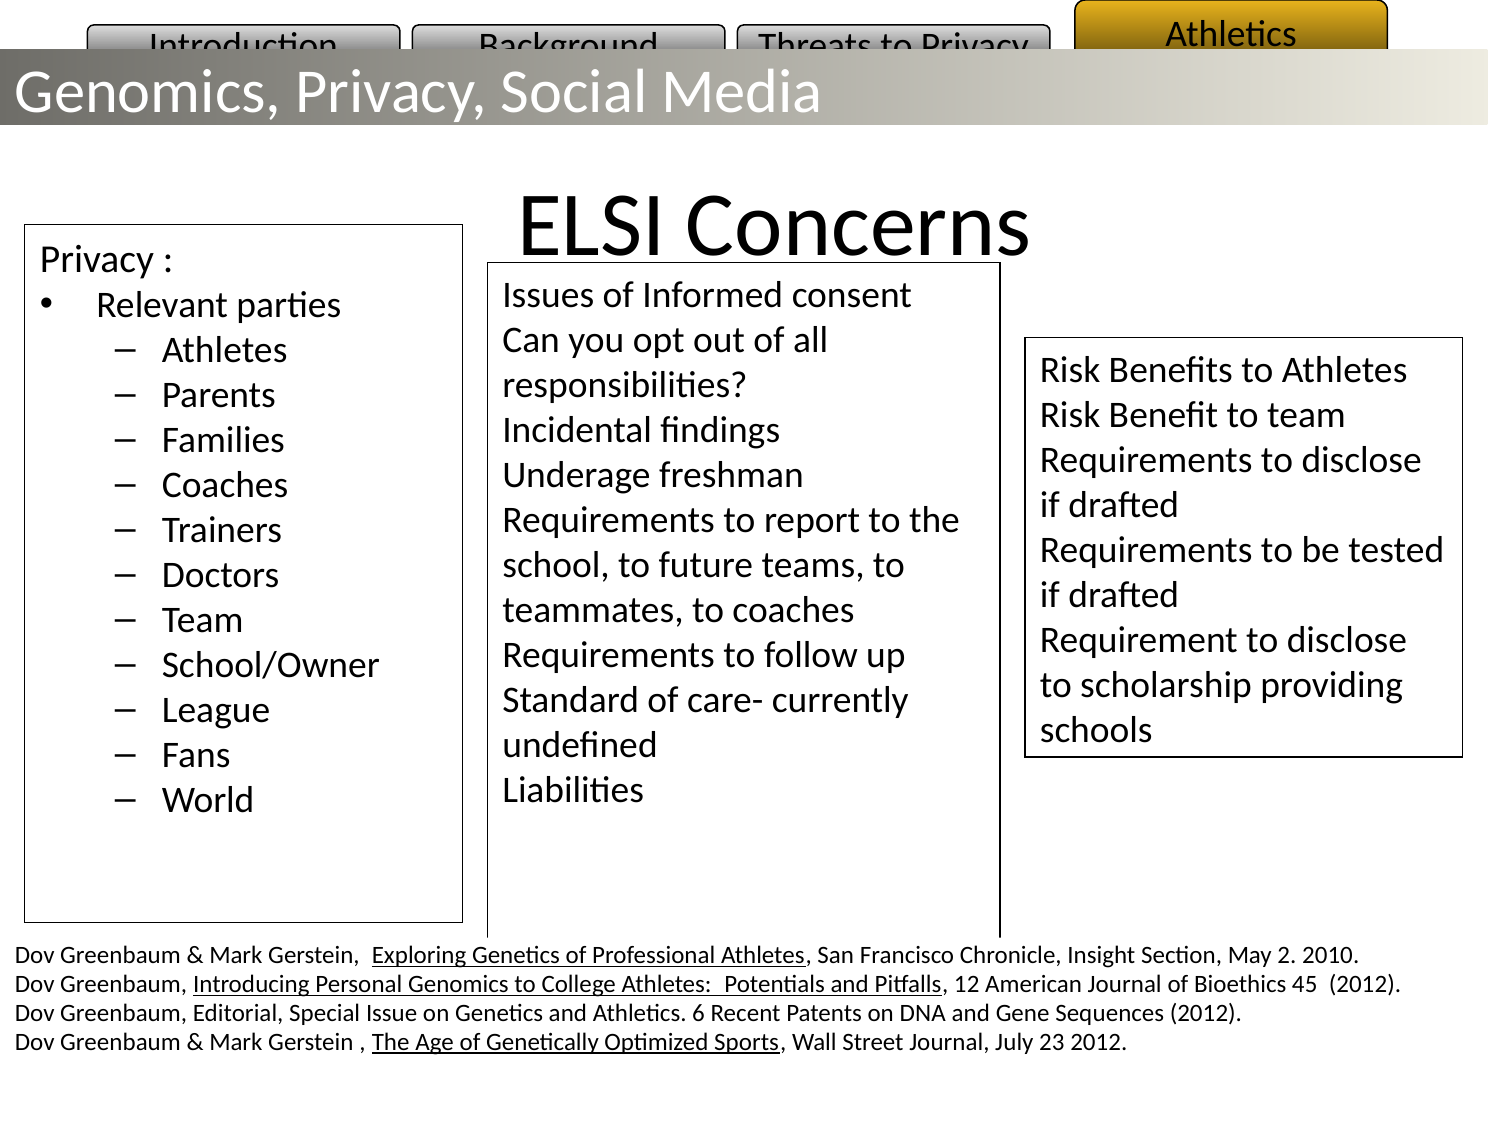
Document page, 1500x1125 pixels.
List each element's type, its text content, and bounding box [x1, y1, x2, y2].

text_box Genomics, Privacy, Social Media [0, 49, 1488, 125]
title ELSI Concerns [99, 125, 1450, 313]
text_box Introduction [87, 24, 400, 49]
text_box Risk Benefits to Athletes Risk Benefit to team Requirements to disclose if drafted Requirements to be tested if drafted Requirement to disclose to scholarship providing schools [1024, 337, 1463, 758]
text_box Threats to Privacy [737, 24, 1050, 49]
text_box Dov Greenbaum & Mark Gerstein, Exploring Genetics of Professional Athletes, San Francisco Chronicle, Insight Section, May 2. 2010. Dov Greenbaum, Introducing Personal Genomics to College Athletes: Potentials and Pitfalls, 12 American Journal of Bioethics 45 (2012). Dov Greenbaum, Editorial, Special Issue on Genetics and Athletics. 6 Recent Patents on DNA and Gene Sequences (2012). Dov Greenbaum & Mark Gerstein , The Age of Genetically Optimized Sports, Wall Street Journal, July 23 2012. [0, 937, 1500, 1125]
list Privacy : Relevant parties Athletes Parents Families Coaches Trainers Doctors Team School/Owner League Fans World [24, 224, 463, 923]
text_box Athletics [1074, 0, 1388, 49]
text_box Issues of Informed consent Can you opt out of all responsibilities? Incidental findings Underage freshman Requirements to report to the school, to future teams, to teammates, to coaches Requirements to follow up Standard of care- currently undefined Liabilities [487, 313, 1000, 937]
text_box Background [412, 24, 725, 49]
